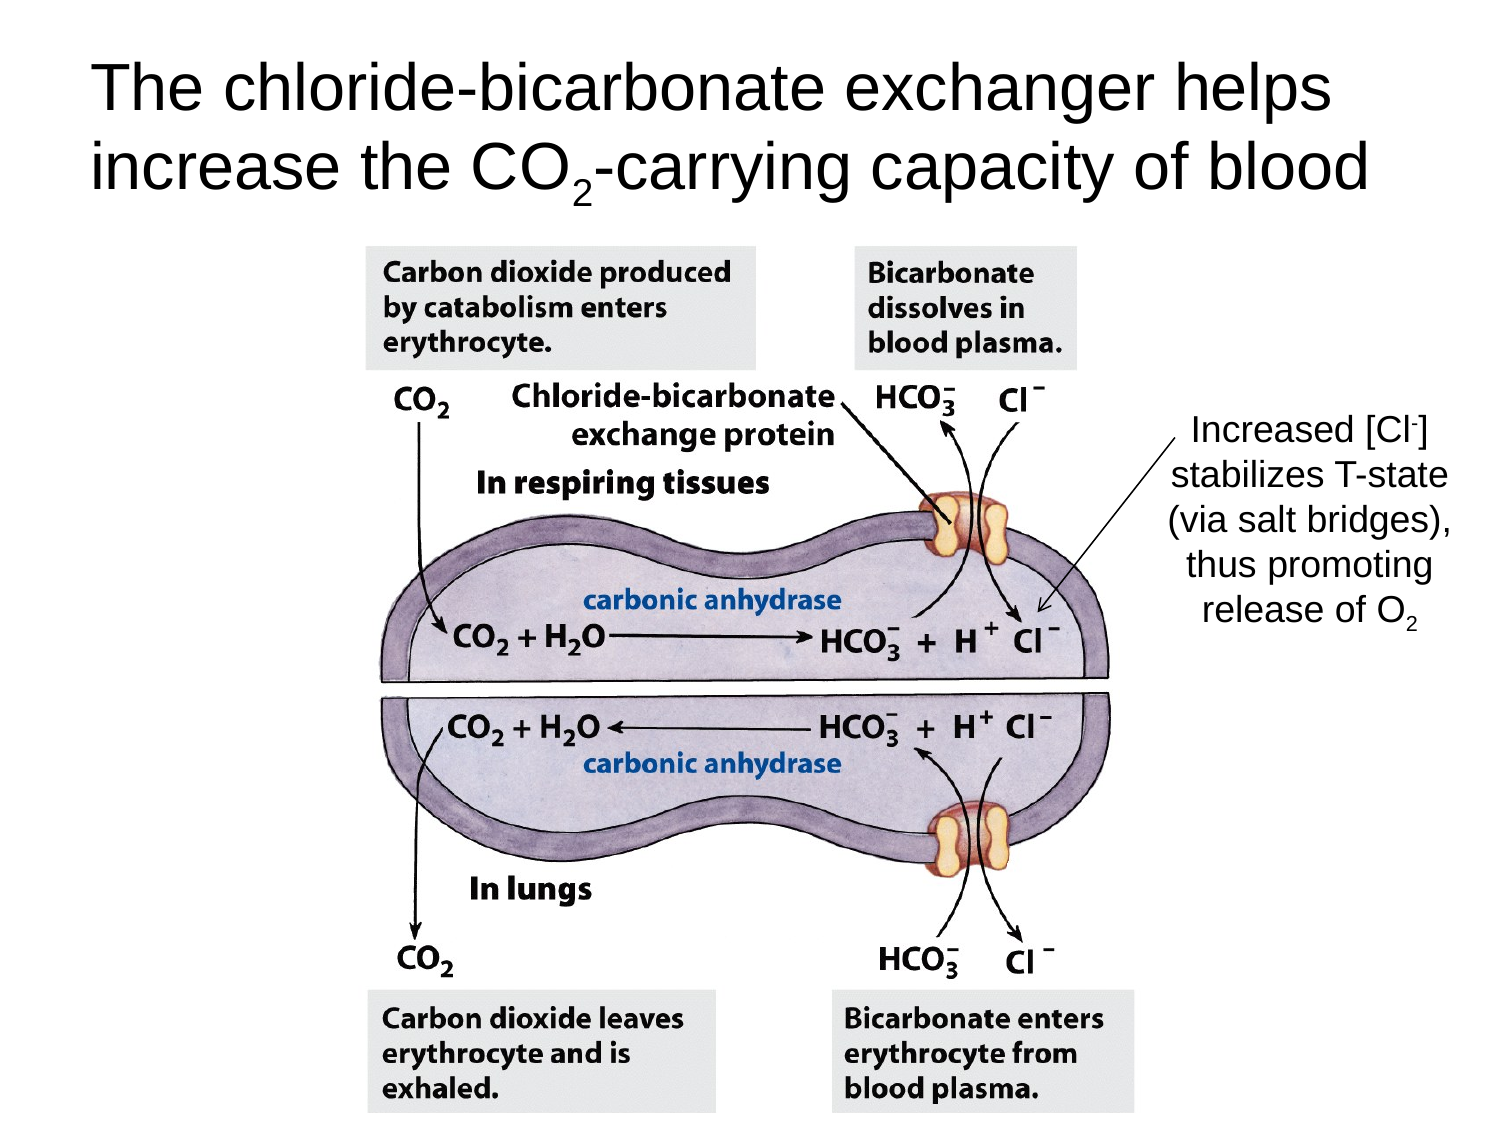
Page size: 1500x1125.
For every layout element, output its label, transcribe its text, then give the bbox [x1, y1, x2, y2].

picture [358, 237, 1142, 1113]
title The chloride-bicarbonate exchanger helps increase the CO2-carrying capacity of blood [75, 45, 1425, 213]
text_box Increased [Cl-] stabilizes T-state (via salt bridges), thus promoting release of O2 [1146, 397, 1479, 644]
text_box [1037, 437, 1176, 613]
